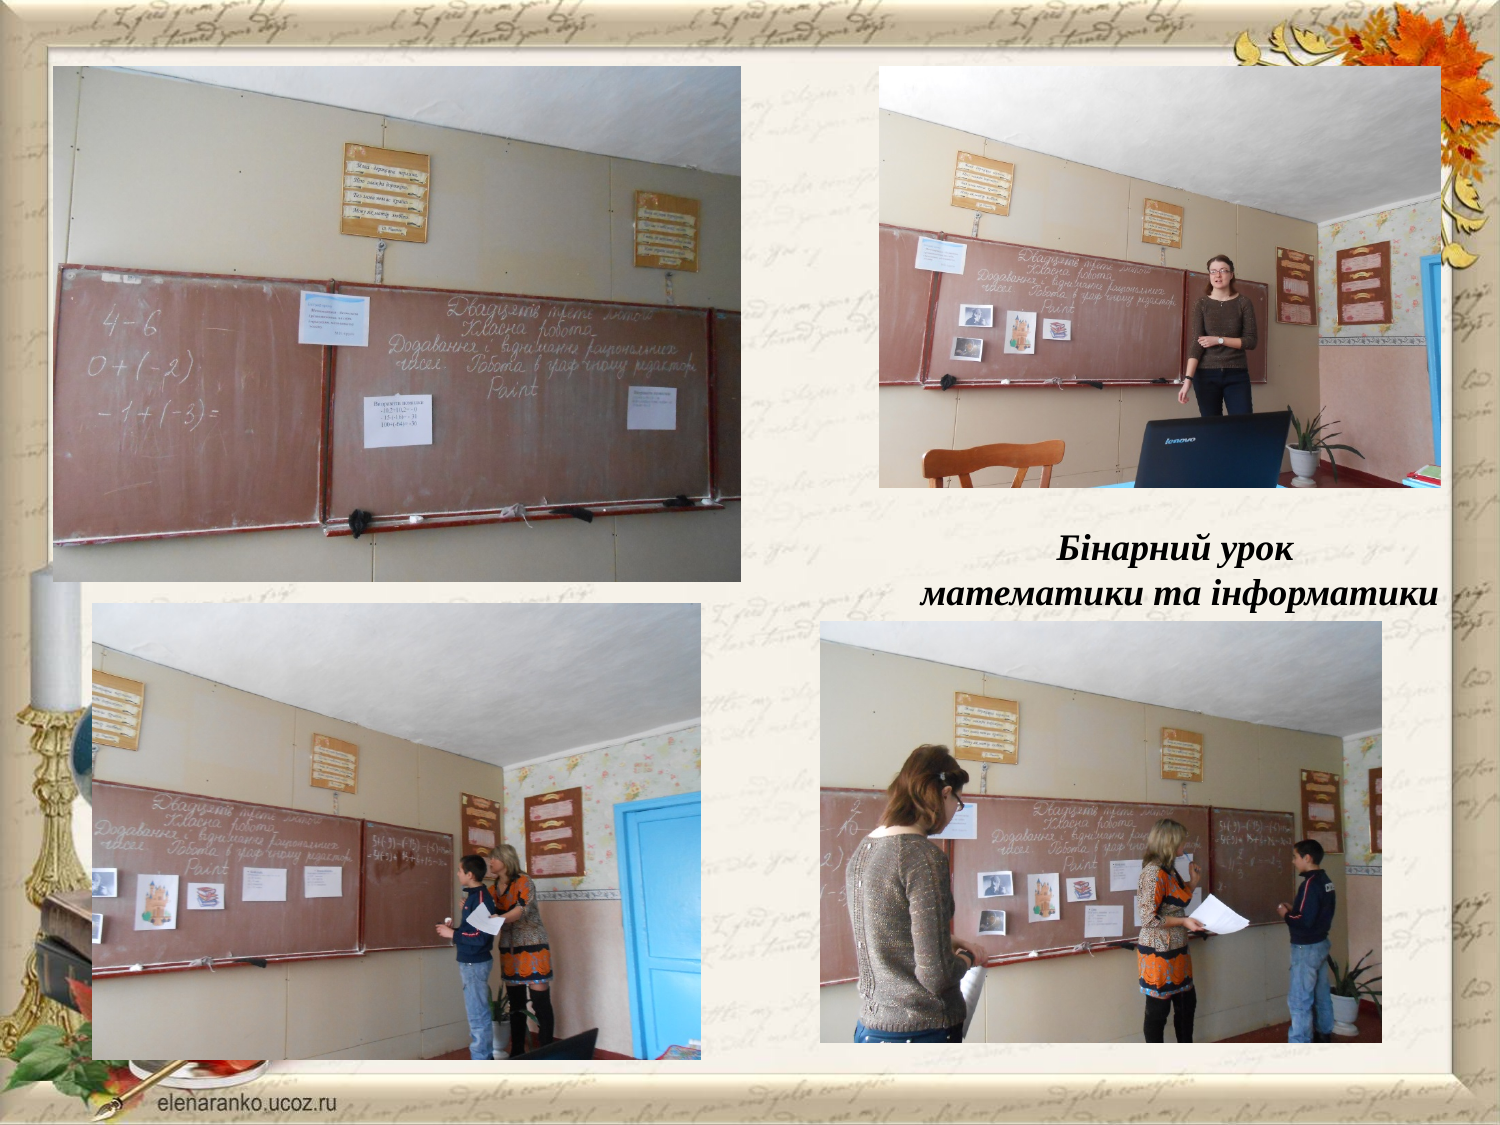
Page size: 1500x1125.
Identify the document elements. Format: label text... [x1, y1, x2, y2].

picture [0, 0, 1500, 1125]
text_box Бінарний урок математики та інформатики [905, 515, 1454, 621]
